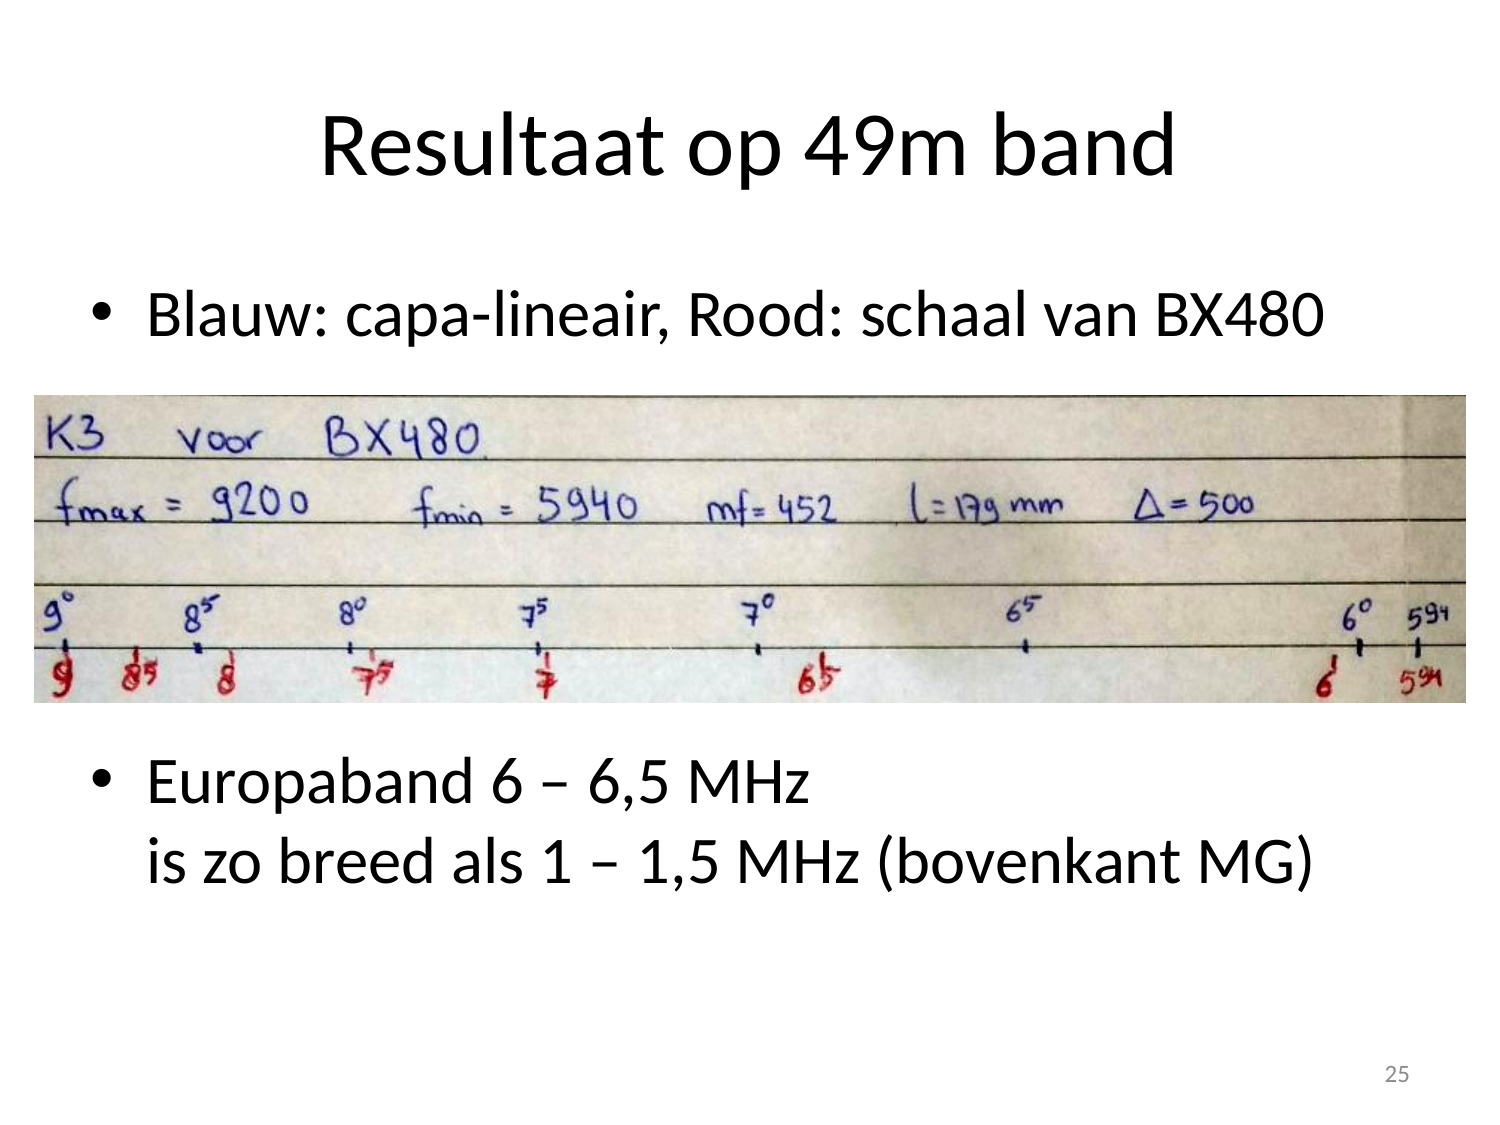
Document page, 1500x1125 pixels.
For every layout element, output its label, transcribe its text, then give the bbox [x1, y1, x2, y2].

list Blauw: capa-lineair, Rood: schaal van BX480 Europaband 6 – 6,5 MHz is zo breed als 1 – 1,5 MHz (bovenkant MG) [75, 262, 1425, 394]
picture [34, 395, 1466, 703]
slide_number 25 [1074, 1042, 1425, 1103]
list Blauw: capa-lineair, Rood: schaal van BX480 Europaband 6 – 6,5 MHz is zo breed als 1 – 1,5 MHz (bovenkant MG) [75, 711, 1425, 1005]
title Resultaat op 49m band [75, 45, 1425, 233]
